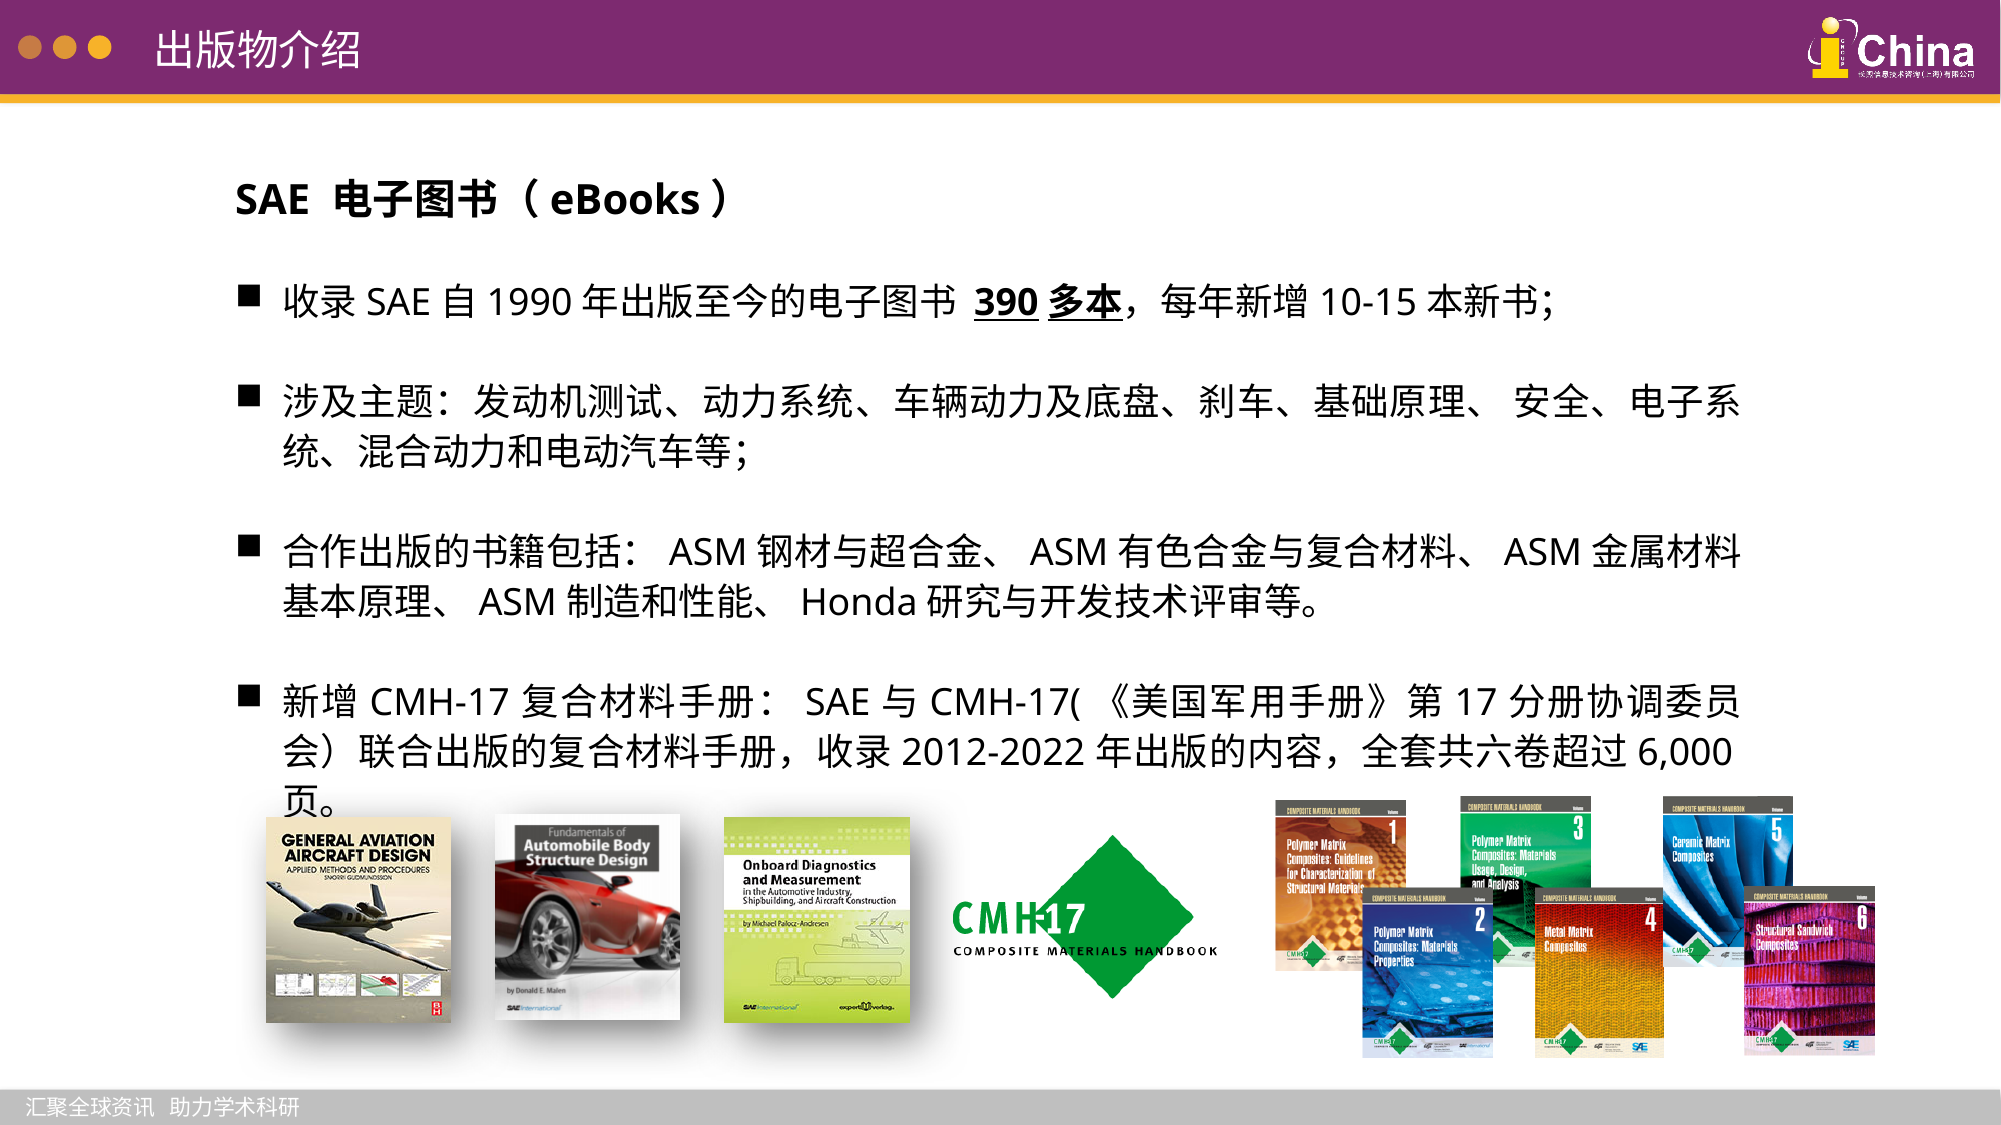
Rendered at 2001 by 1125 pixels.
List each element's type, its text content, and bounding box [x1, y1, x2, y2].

text_box 出版物介绍 [138, 16, 378, 82]
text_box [265, 814, 910, 1023]
text_box SAE 电子图书（eBooks） 收录SAE自1990年出版至今的电子图书 390多本，每年新增10-15本新书； 涉及主题：发动机测试、动力系统、车辆动力及底盘、刹车、基础原理、 安全、电子系统、混合动力和电动汽车等； 合作出版的书籍包括：ASM钢材与超合金、ASM有色合金与复合材料、ASM金属材料基本原理、ASM制造和性能、Honda研究与开发技术评审等。 新增CMH-17复合材料手册：SAE与CMH-17(《美国军用手册》第17分册协调委员会）联合出版的复合材料手册，收录2012-2022年出版的内容，全套共六卷超过6,000页。 [220, 165, 1757, 831]
picture [1260, 783, 1894, 1080]
picture [1805, 15, 1976, 79]
picture [952, 835, 1217, 999]
